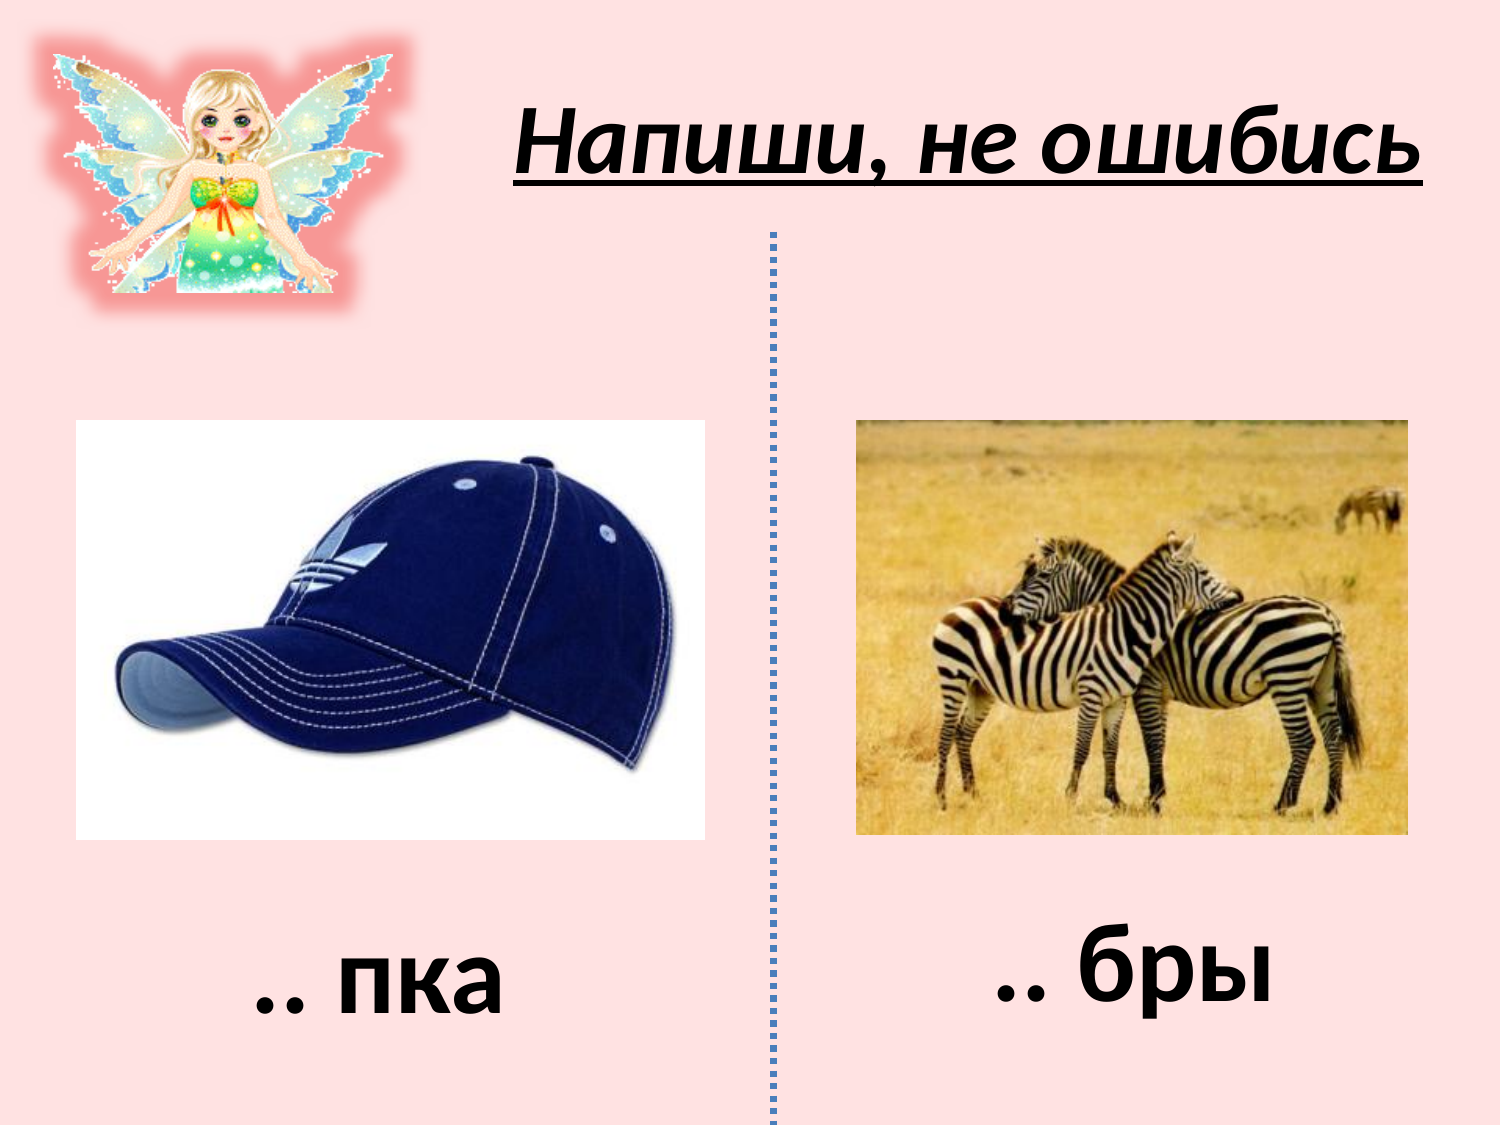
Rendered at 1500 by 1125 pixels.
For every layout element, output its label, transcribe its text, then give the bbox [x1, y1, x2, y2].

text_box .. бры [950, 881, 1317, 1032]
picture [76, 420, 706, 840]
text_box .. пка [194, 893, 561, 1043]
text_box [52, 54, 1500, 293]
picture [855, 420, 1408, 835]
